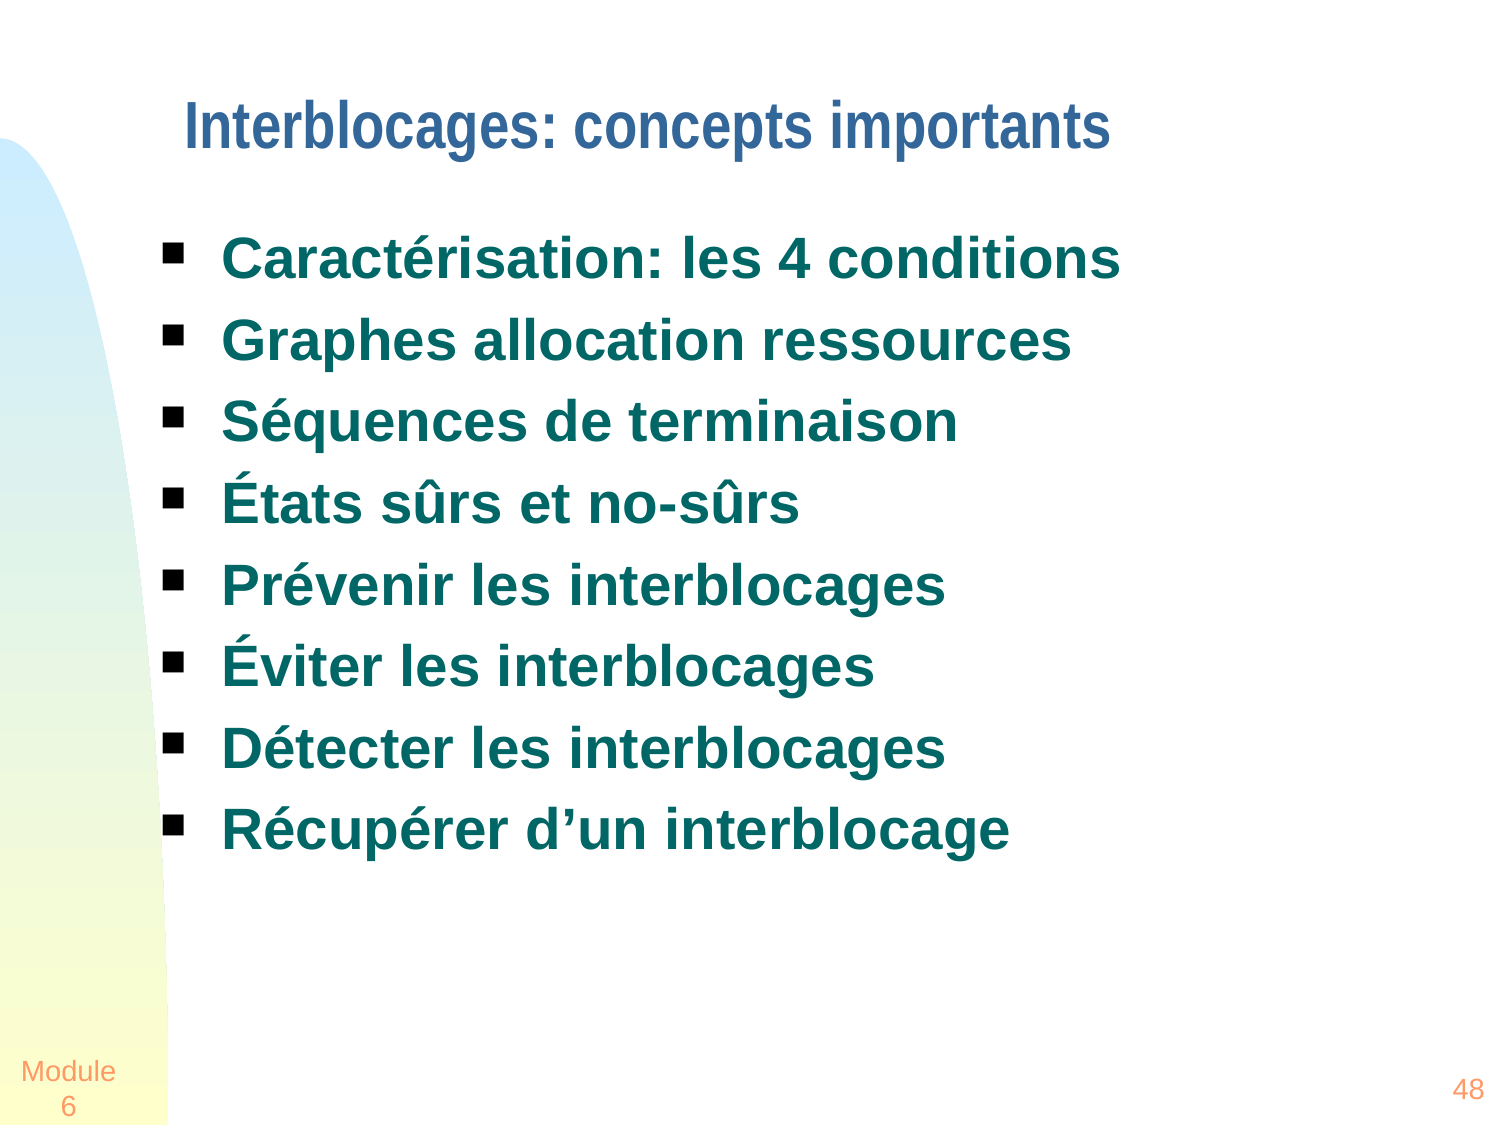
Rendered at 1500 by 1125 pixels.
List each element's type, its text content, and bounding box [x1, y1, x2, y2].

footer Module 6 [0, 1049, 138, 1125]
slide_number 48 [1394, 1049, 1500, 1125]
text_box Interblocages: concepts importants [169, 53, 1463, 212]
text_box Caractérisation: les 4 conditions Graphes allocation ressources Séquences de terminaison États sûrs et no-sûrs Prévenir les interblocages Éviter les interblocages Détecter les interblocages Récupérer d’un interblocage [149, 212, 1444, 995]
